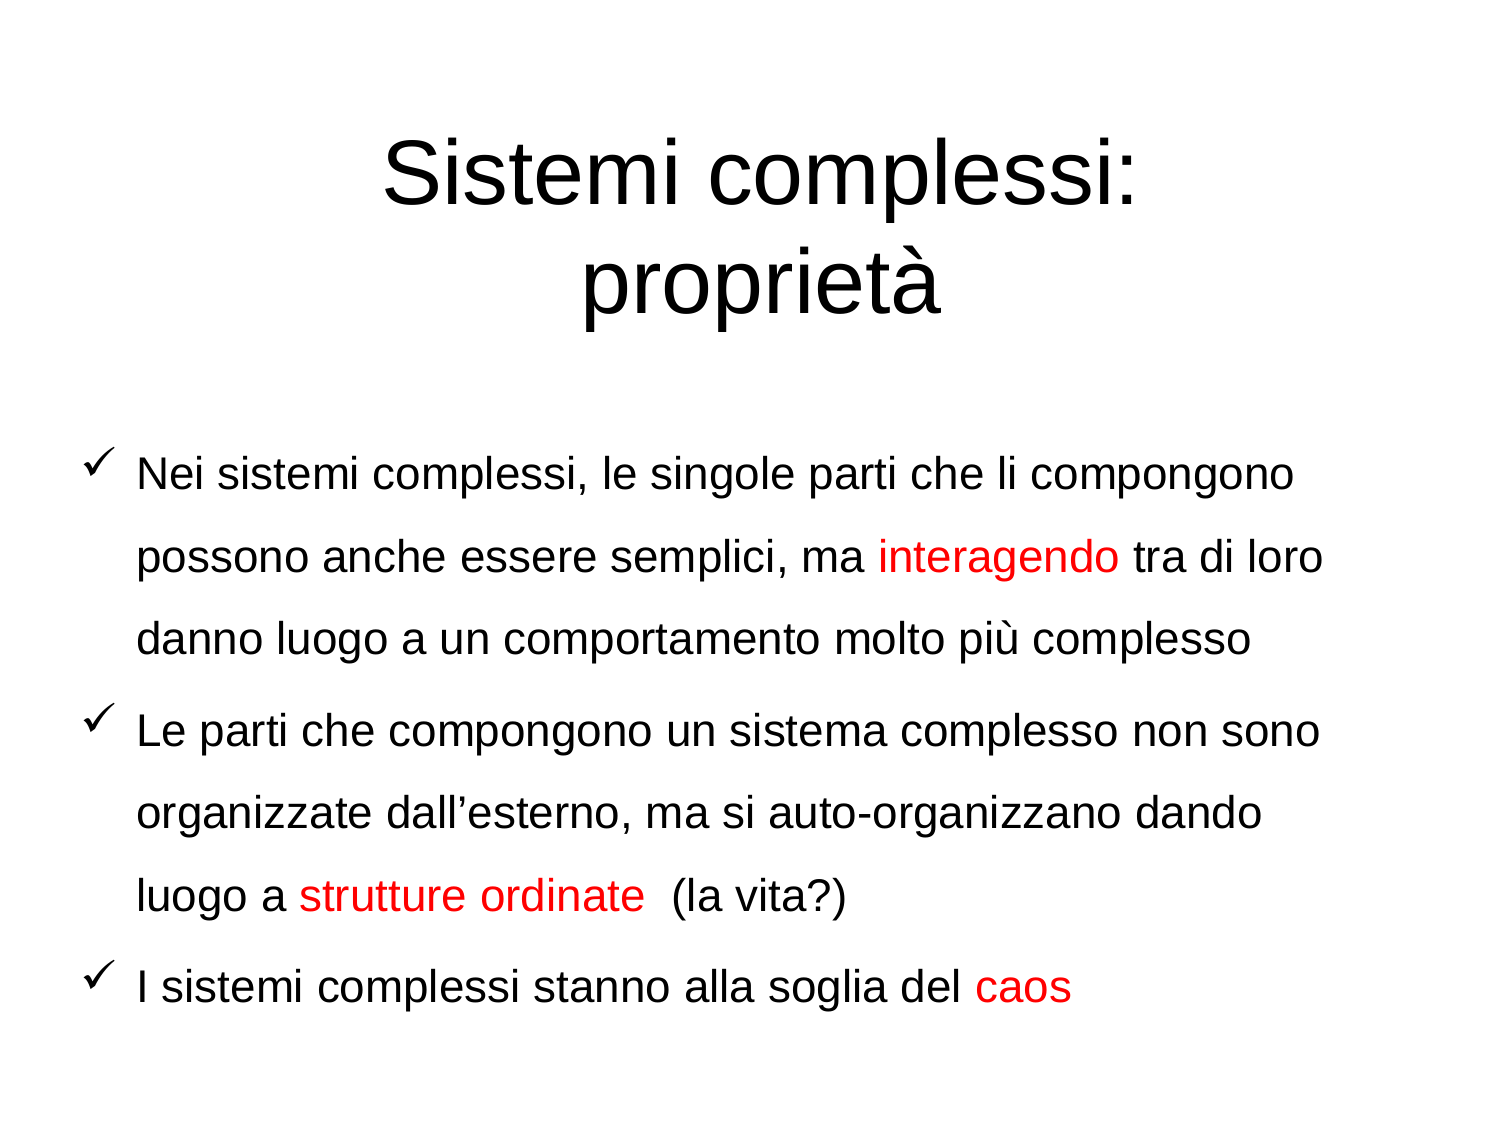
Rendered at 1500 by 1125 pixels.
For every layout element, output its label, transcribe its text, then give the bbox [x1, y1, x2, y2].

list Nei sistemi complessi, le singole parti che li compongono possono anche essere semplici, ma interagendo tra di loro danno luogo a un comportamento molto più complesso Le parti che compongono un sistema complesso non sono organizzate dall’esterno, ma si auto-organizzano dando luogo a strutture ordinate (la vita?) I sistemi complessi stanno alla soglia del caos [64, 408, 1364, 1125]
text_box Sistemi complessi: proprietà [123, 101, 1399, 343]
